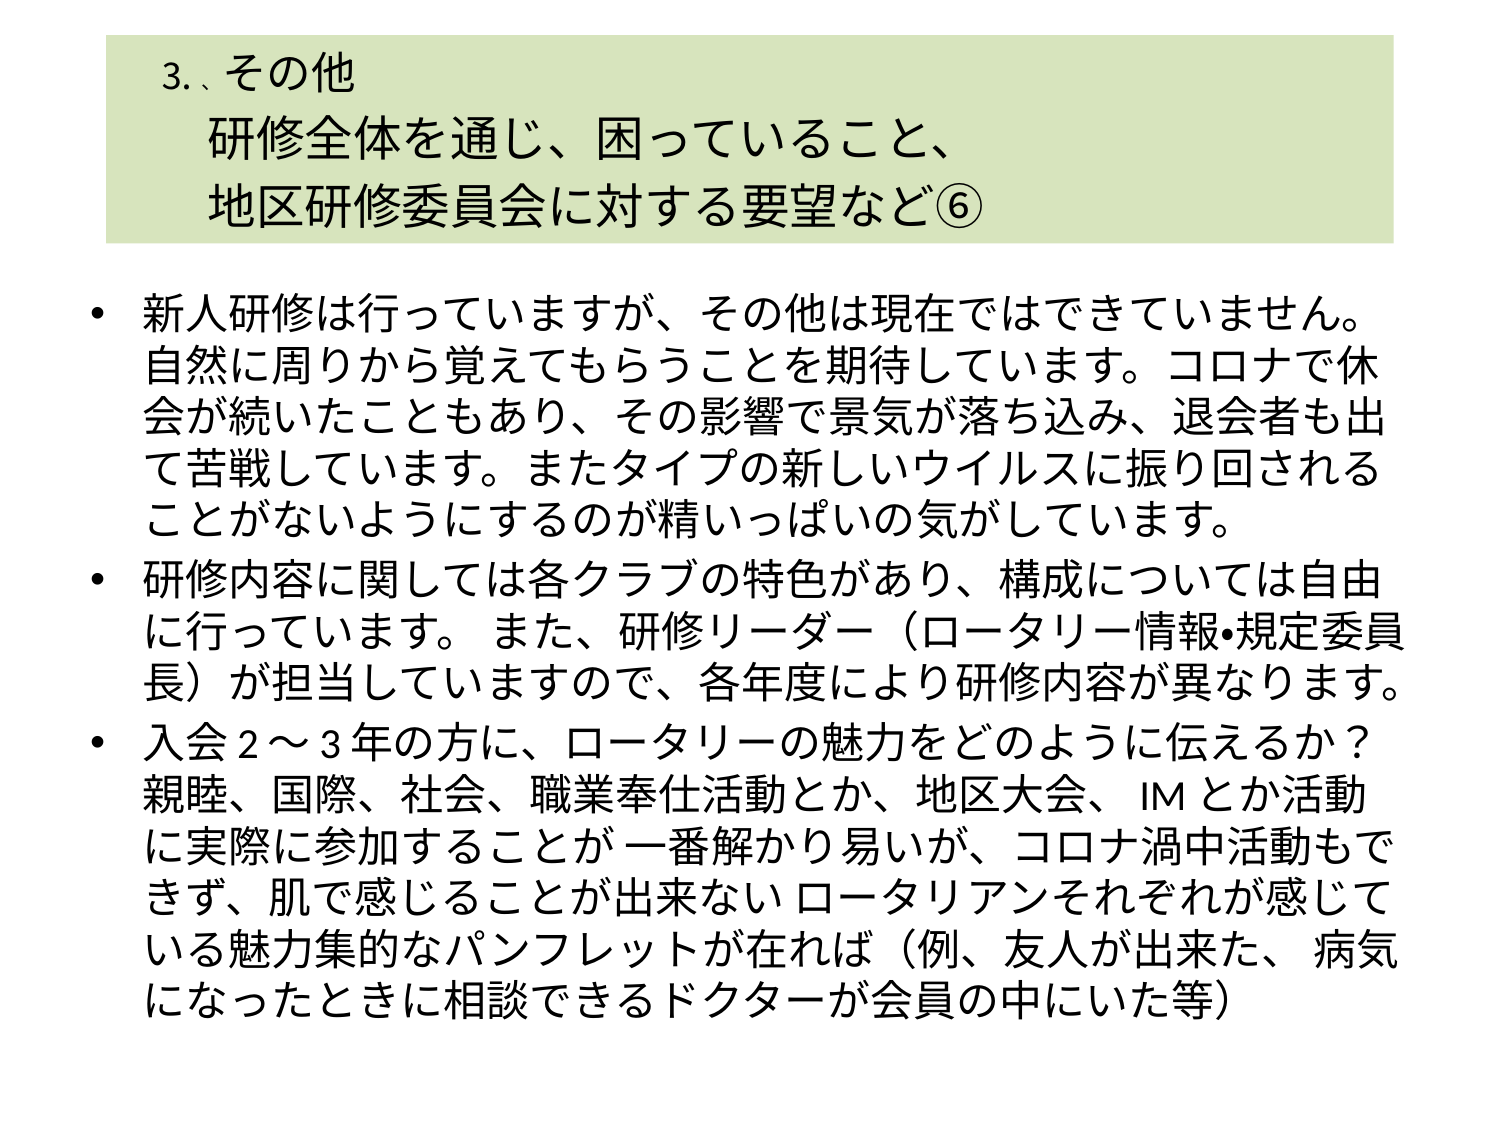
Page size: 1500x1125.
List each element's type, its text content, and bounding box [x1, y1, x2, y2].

text_box ⒊、その他 研修全体を通じ、困っていること、 地区研修委員会に対する要望など⑥ [106, 35, 1394, 244]
list 新人研修は行っていますが、その他は現在ではできていません。自然に周りから覚えてもらうことを期待しています。コロナで休会が続いたこともあり、その影響で景気が落ち込み、退会者も出て苦戦しています。またタイプの新しいウイルスに振り回されることがないようにするのが精いっぱいの気がしています。 研修内容に関しては各クラブの特色があり、構成については自由に行っています。 また、研修リーダー（ロータリー情報・規定委員長）が担当していますので、各年度により研修内容が異なります。 入会2～3年の方に、ロータリーの魅力をどのように伝えるか？ 親睦、国際、社会、職業奉仕活動とか、地区大会、IMとか活動に実際に参加することが 一番解かり易いが、コロナ渦中活動もできず、肌で感じることが出来ない ロータリアンそれぞれが感じている魅力集的なパンフレットが在れば（例、友人が出来た、 病気になったときに相談できるドクターが会員の中にいた等） [75, 278, 1425, 1090]
